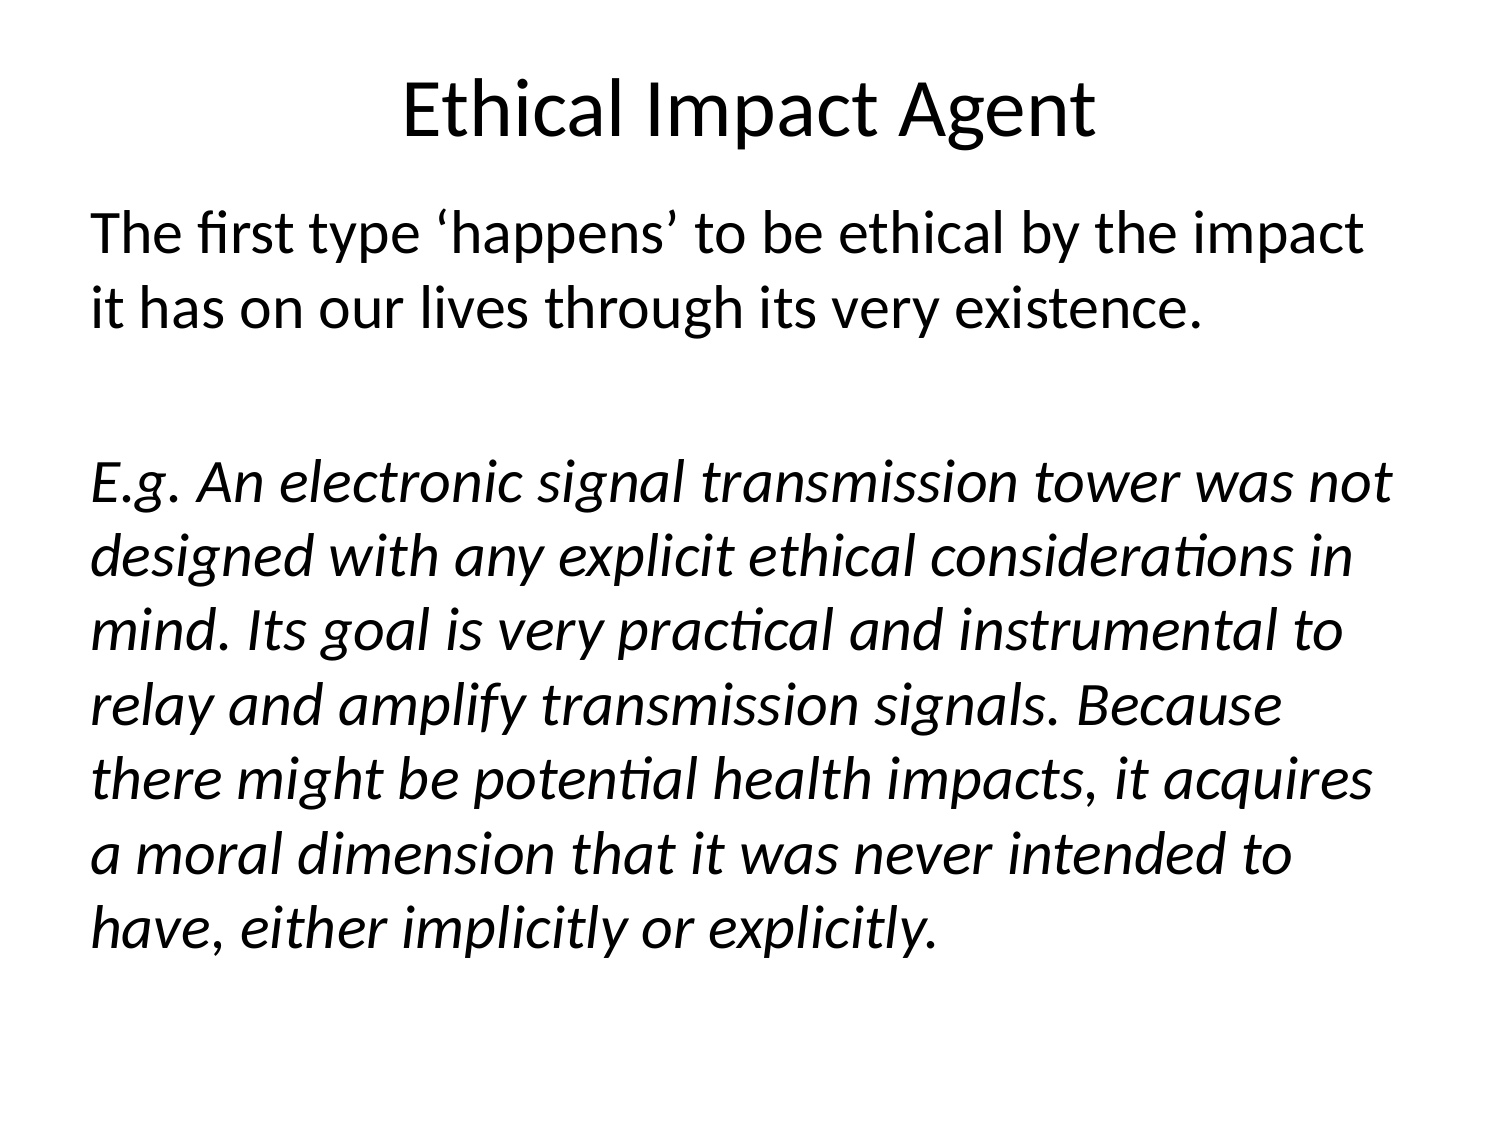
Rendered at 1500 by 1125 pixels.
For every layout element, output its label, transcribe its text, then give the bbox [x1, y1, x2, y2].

list The first type ‘happens’ to be ethical by the impact it has on our lives through its very existence. E.g. An electronic signal transmission tower was not designed with any explicit ethical considerations in mind. Its goal is very practical and instrumental to relay and amplify transmission signals. Because there might be potential health impacts, it acquires a moral dimension that it was never intended to have, either implicitly or explicitly. [75, 184, 1425, 1005]
title Ethical Impact Agent [75, 45, 1425, 161]
